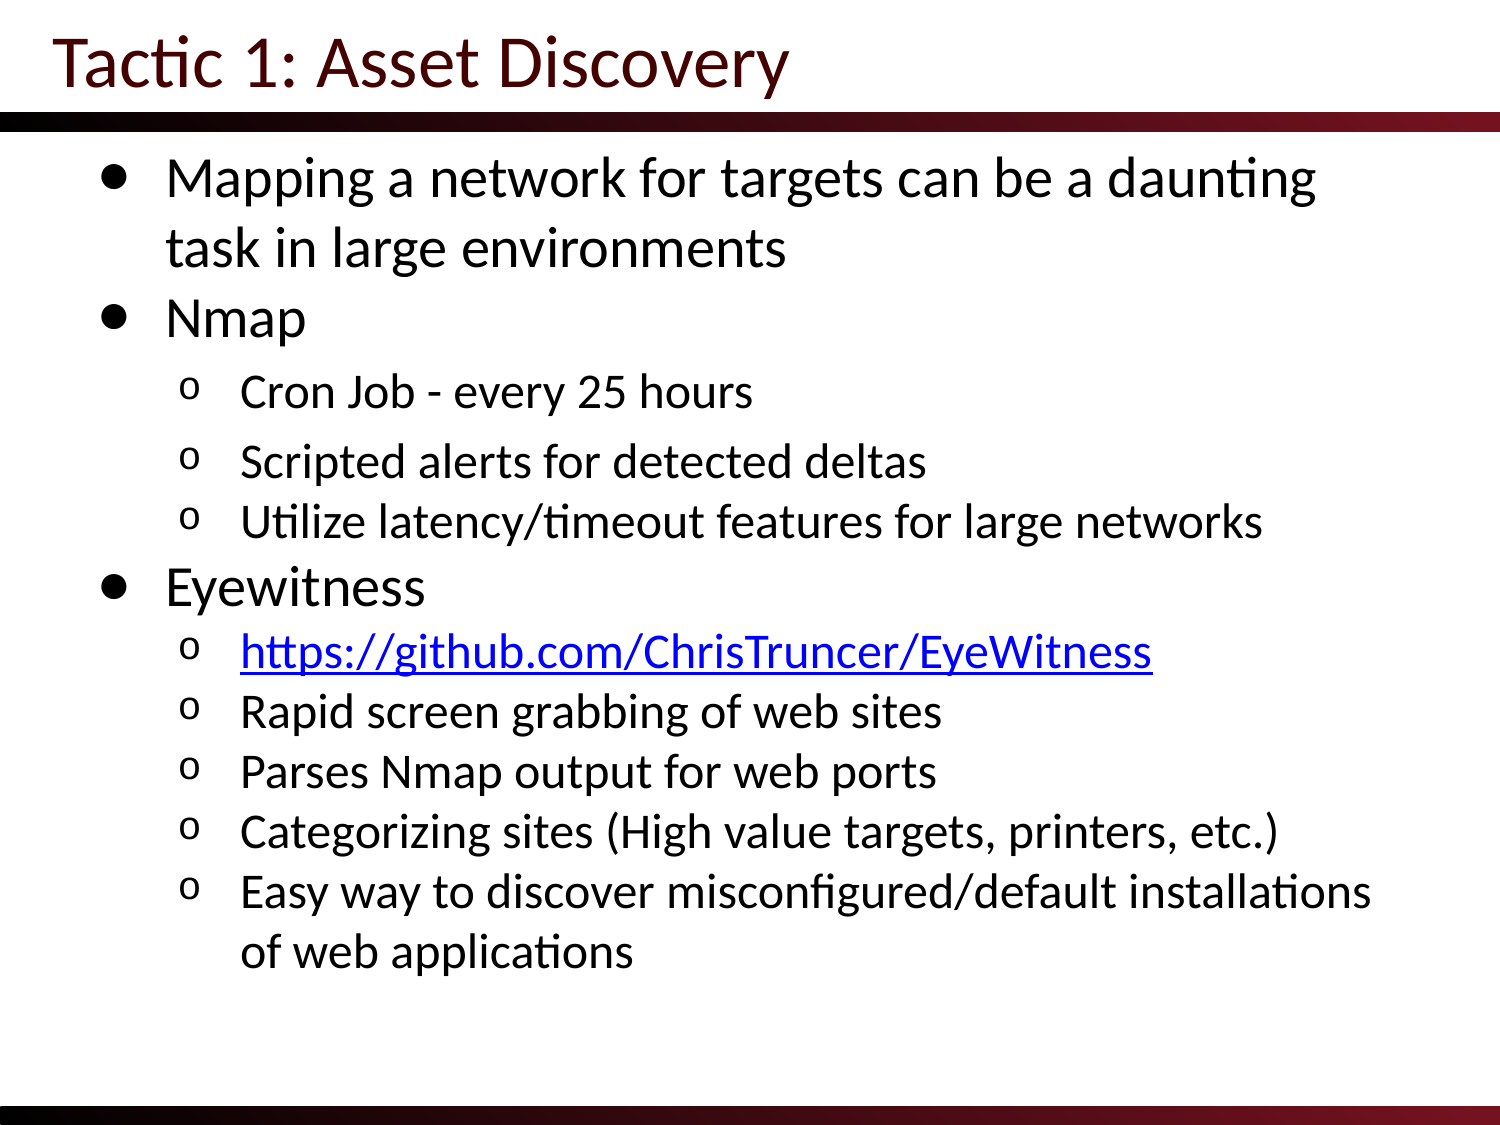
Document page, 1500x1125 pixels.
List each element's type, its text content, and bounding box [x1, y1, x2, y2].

list Mapping a network for targets can be a daunting task in large environments Nmap Cron Job - every 25 hours Scripted alerts for detected deltas Utilize latency/timeout features for large networks Eyewitness https://github.com/ChrisTruncer/EyeWitness Rapid screen grabbing of web sites Parses Nmap output for web ports Categorizing sites (High value targets, printers, etc.) Easy way to discover misconfigured/default installations of web applications [75, 131, 1438, 1088]
title Tactic 1: Asset Discovery [37, 0, 1075, 115]
